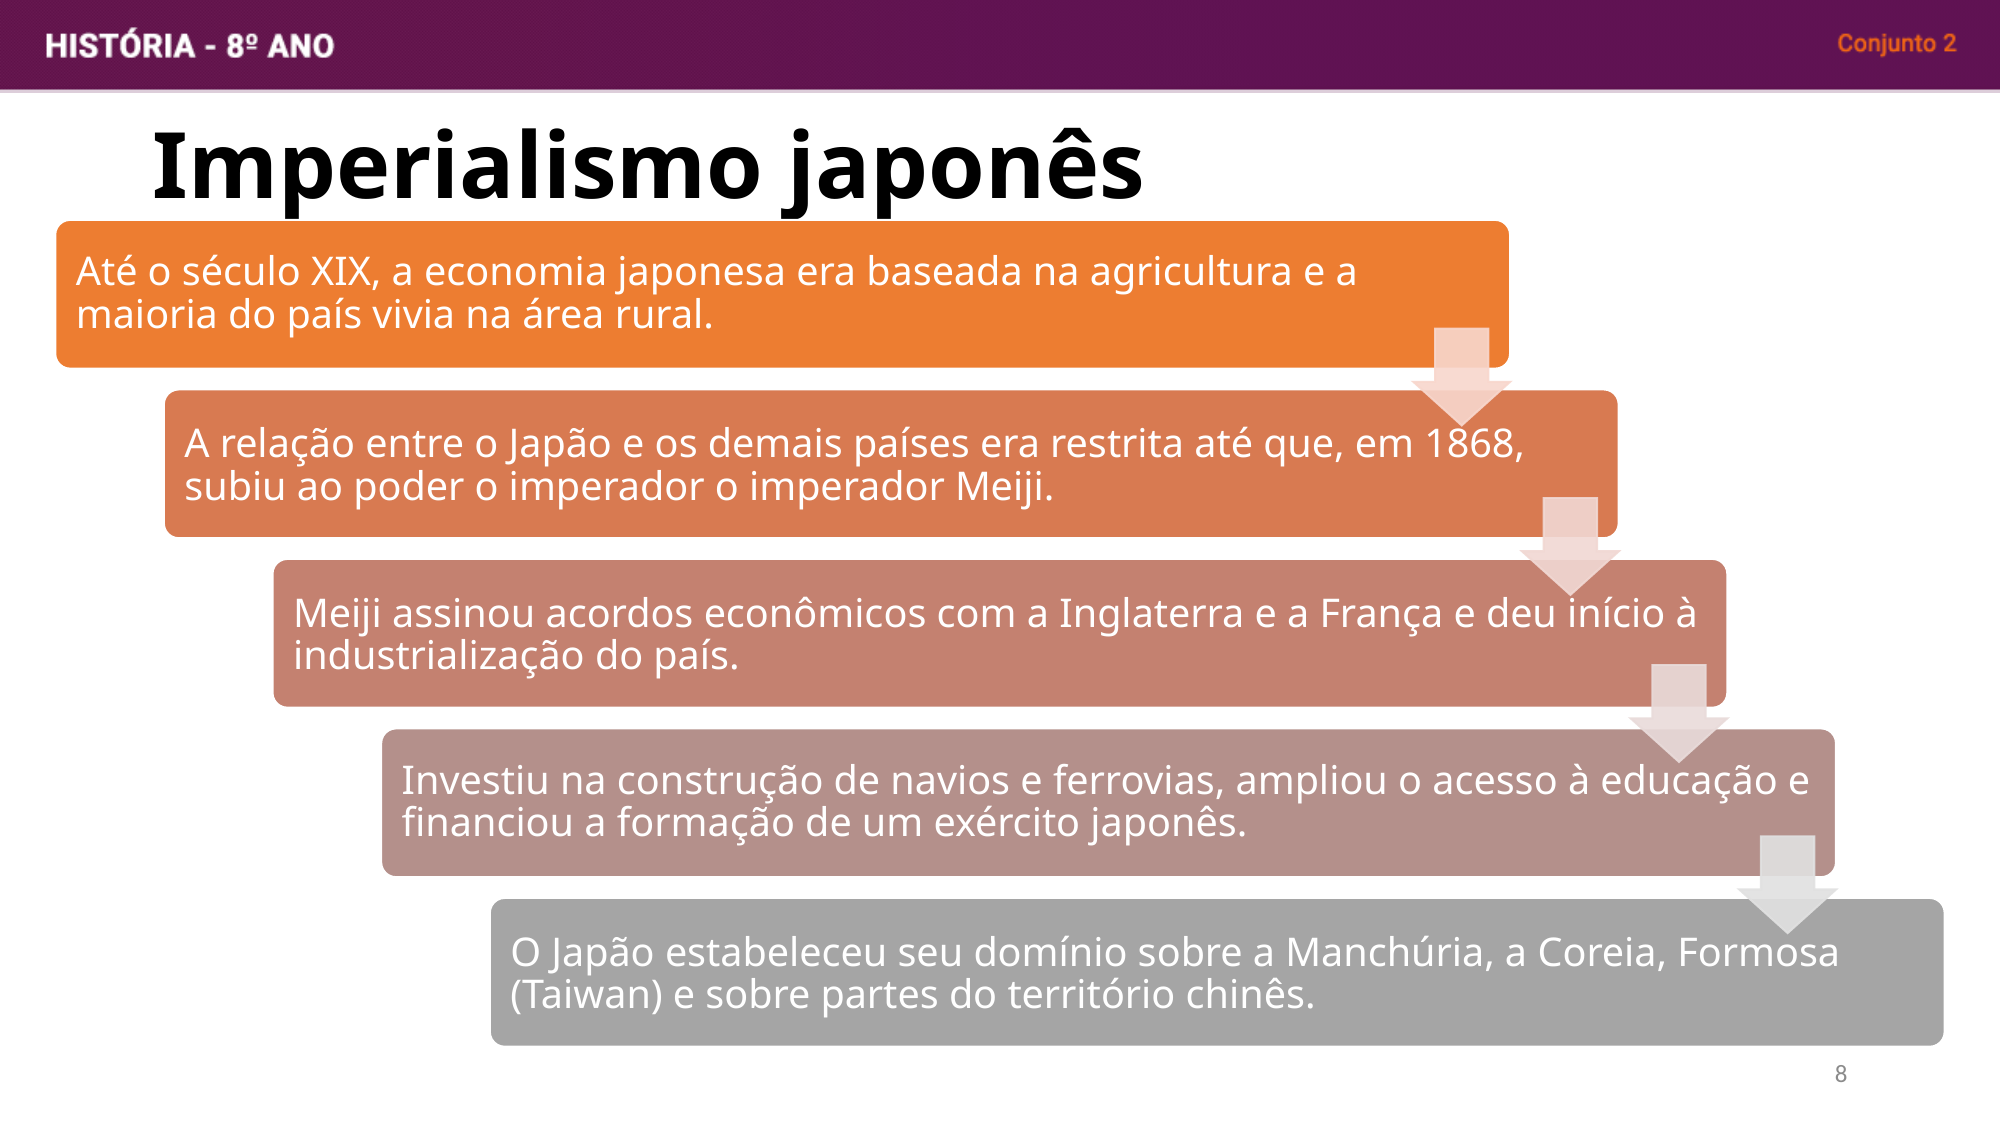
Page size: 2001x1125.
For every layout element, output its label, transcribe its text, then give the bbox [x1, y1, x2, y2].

picture [0, 0, 2000, 93]
slide_number 8 [1412, 1047, 1863, 1103]
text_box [55, 219, 1945, 1047]
title Imperialismo japonês [137, 93, 1863, 219]
